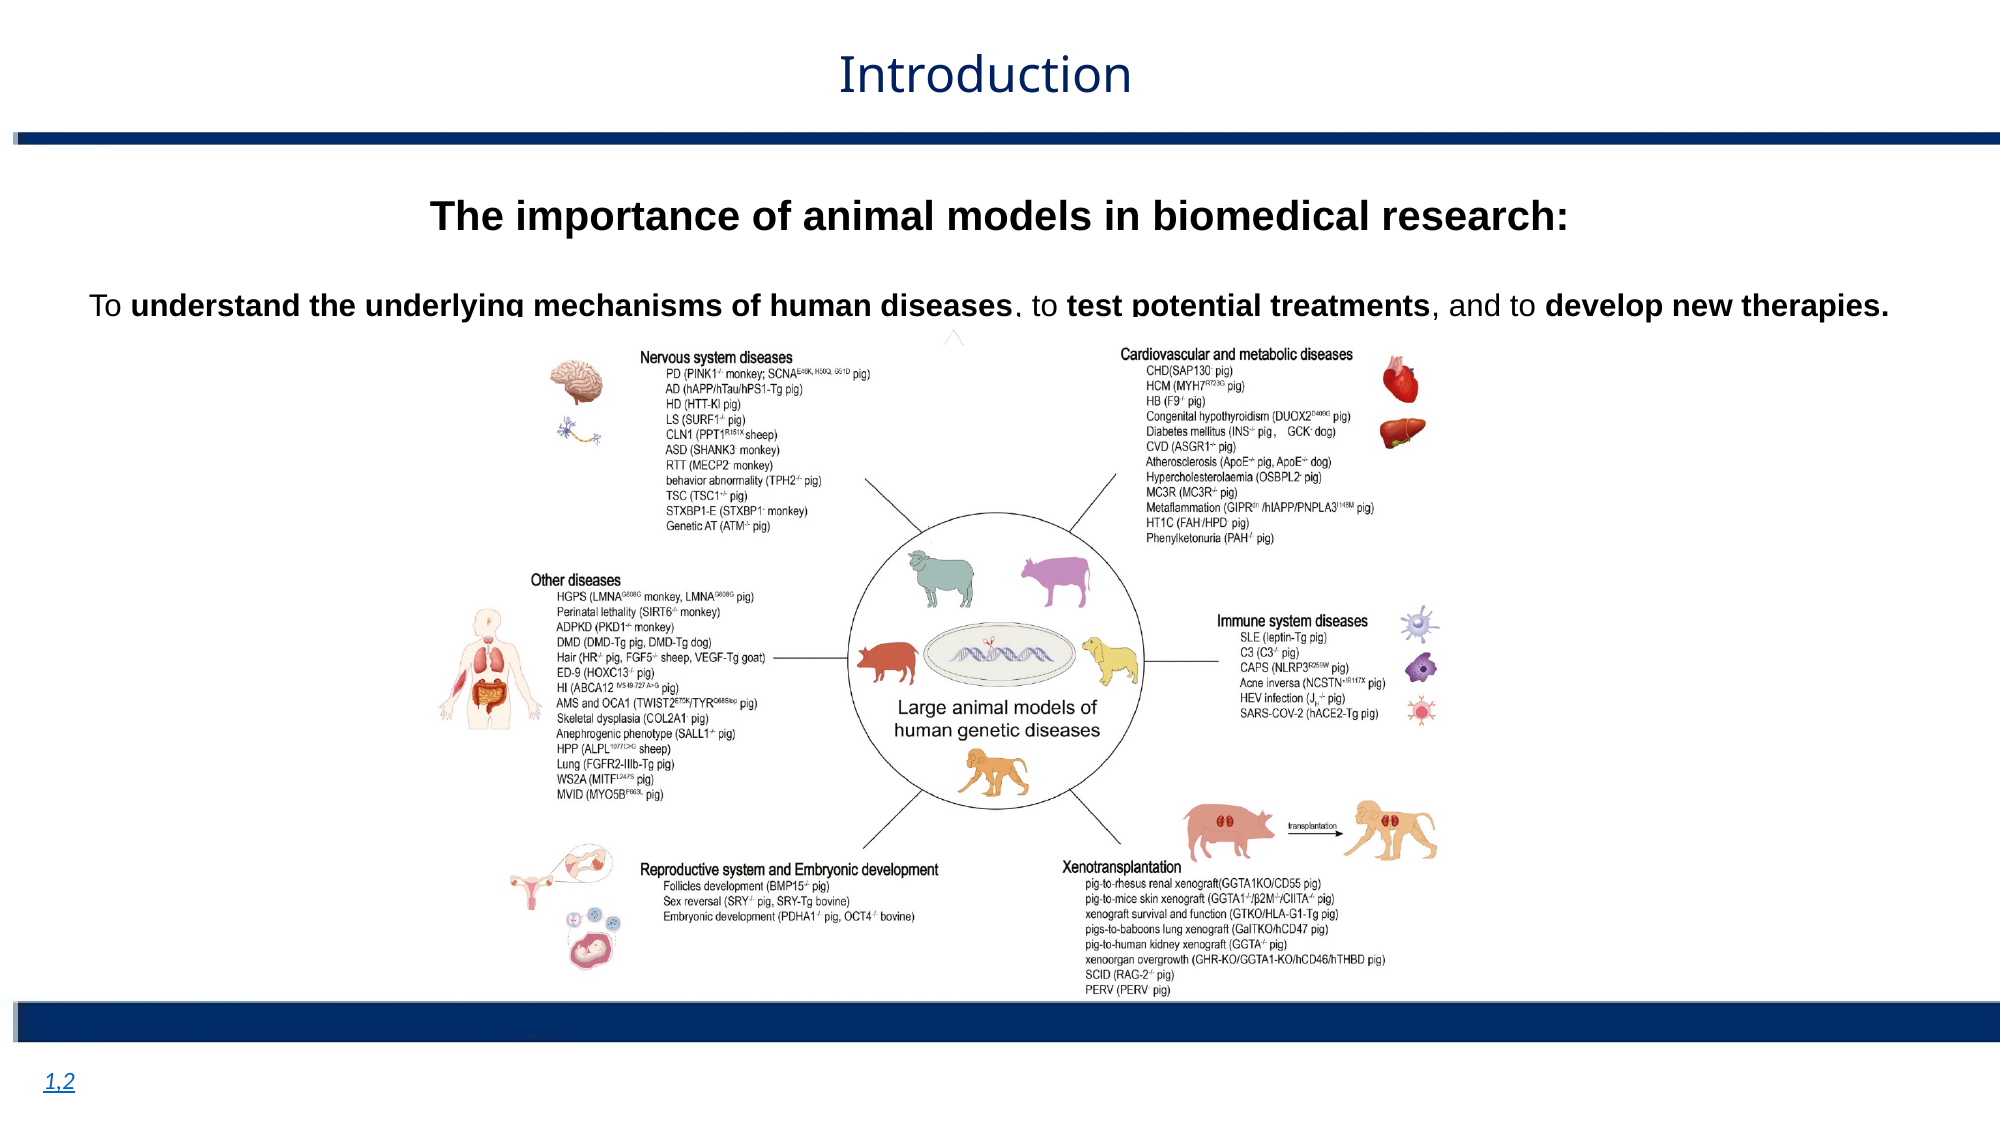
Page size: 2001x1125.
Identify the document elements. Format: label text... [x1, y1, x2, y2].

text_box 1,2 [28, 1056, 188, 1102]
text_box Introduction [96, 34, 1903, 110]
subtitle The importance of animal models in biomedical research: To understand the underlying mechanisms of human diseases, to test potential treatments, and to develop new therapies. [73, 146, 1927, 997]
picture [0, 317, 2000, 1047]
picture [0, 130, 2000, 146]
